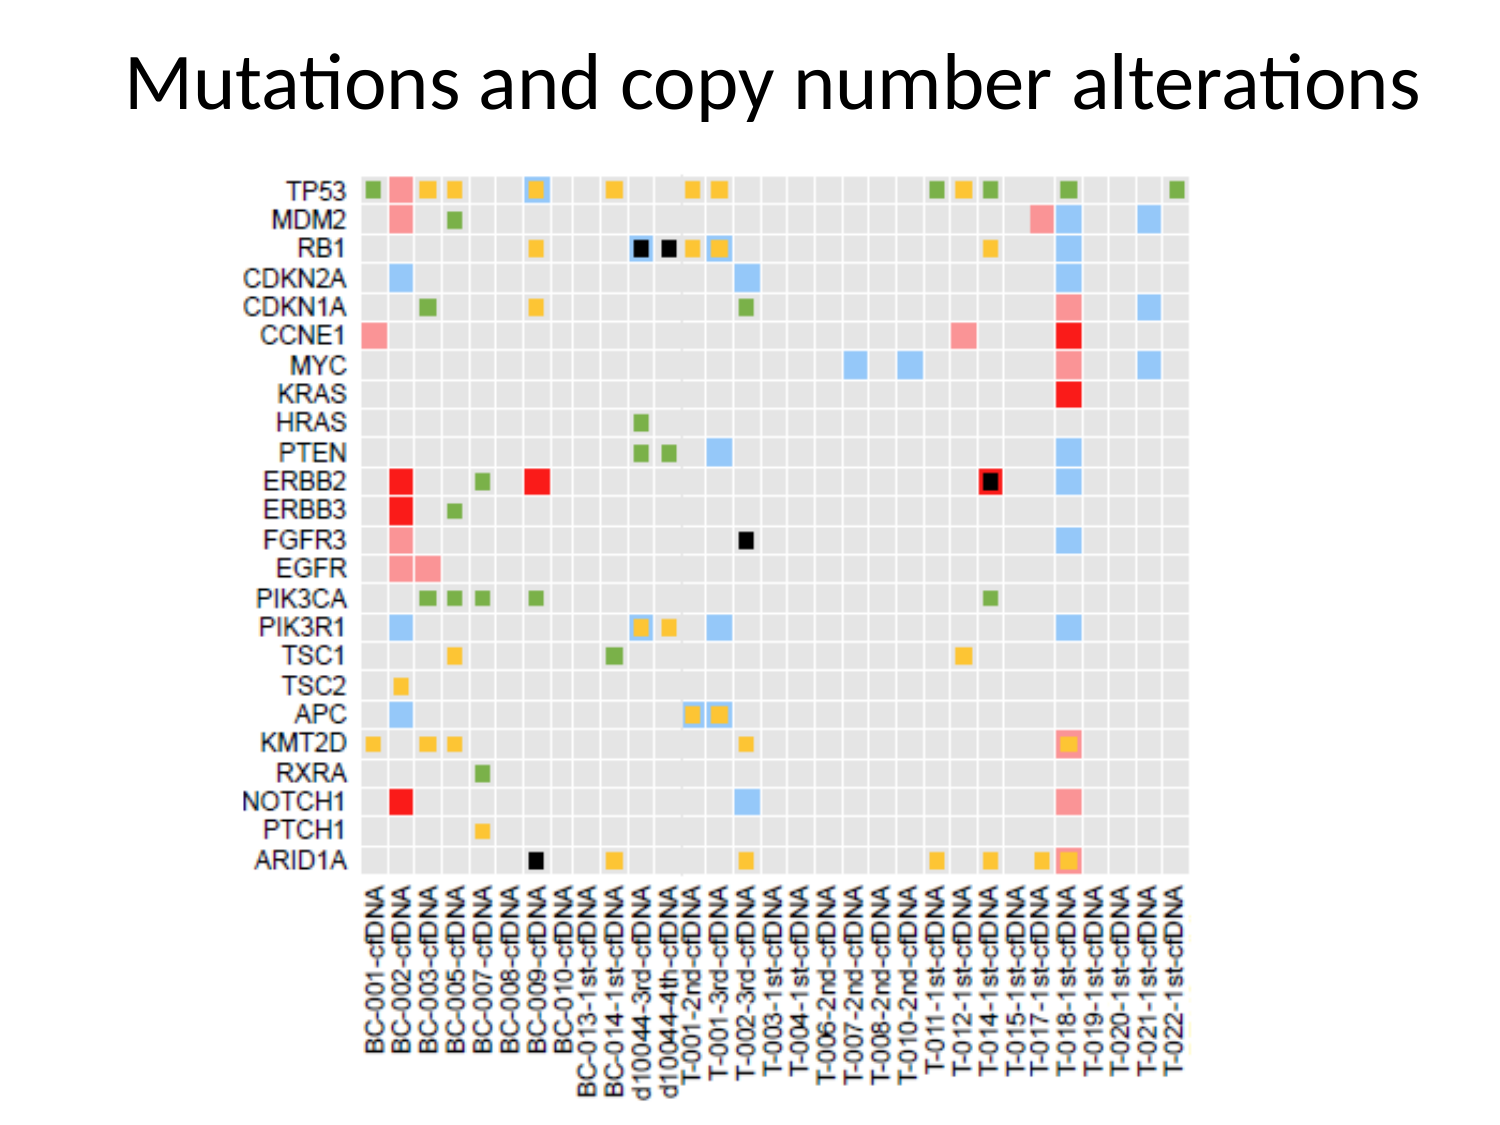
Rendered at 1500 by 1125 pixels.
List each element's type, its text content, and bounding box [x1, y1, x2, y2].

title Mutations and copy number alterations [46, 0, 1500, 172]
picture [212, 170, 1228, 1125]
